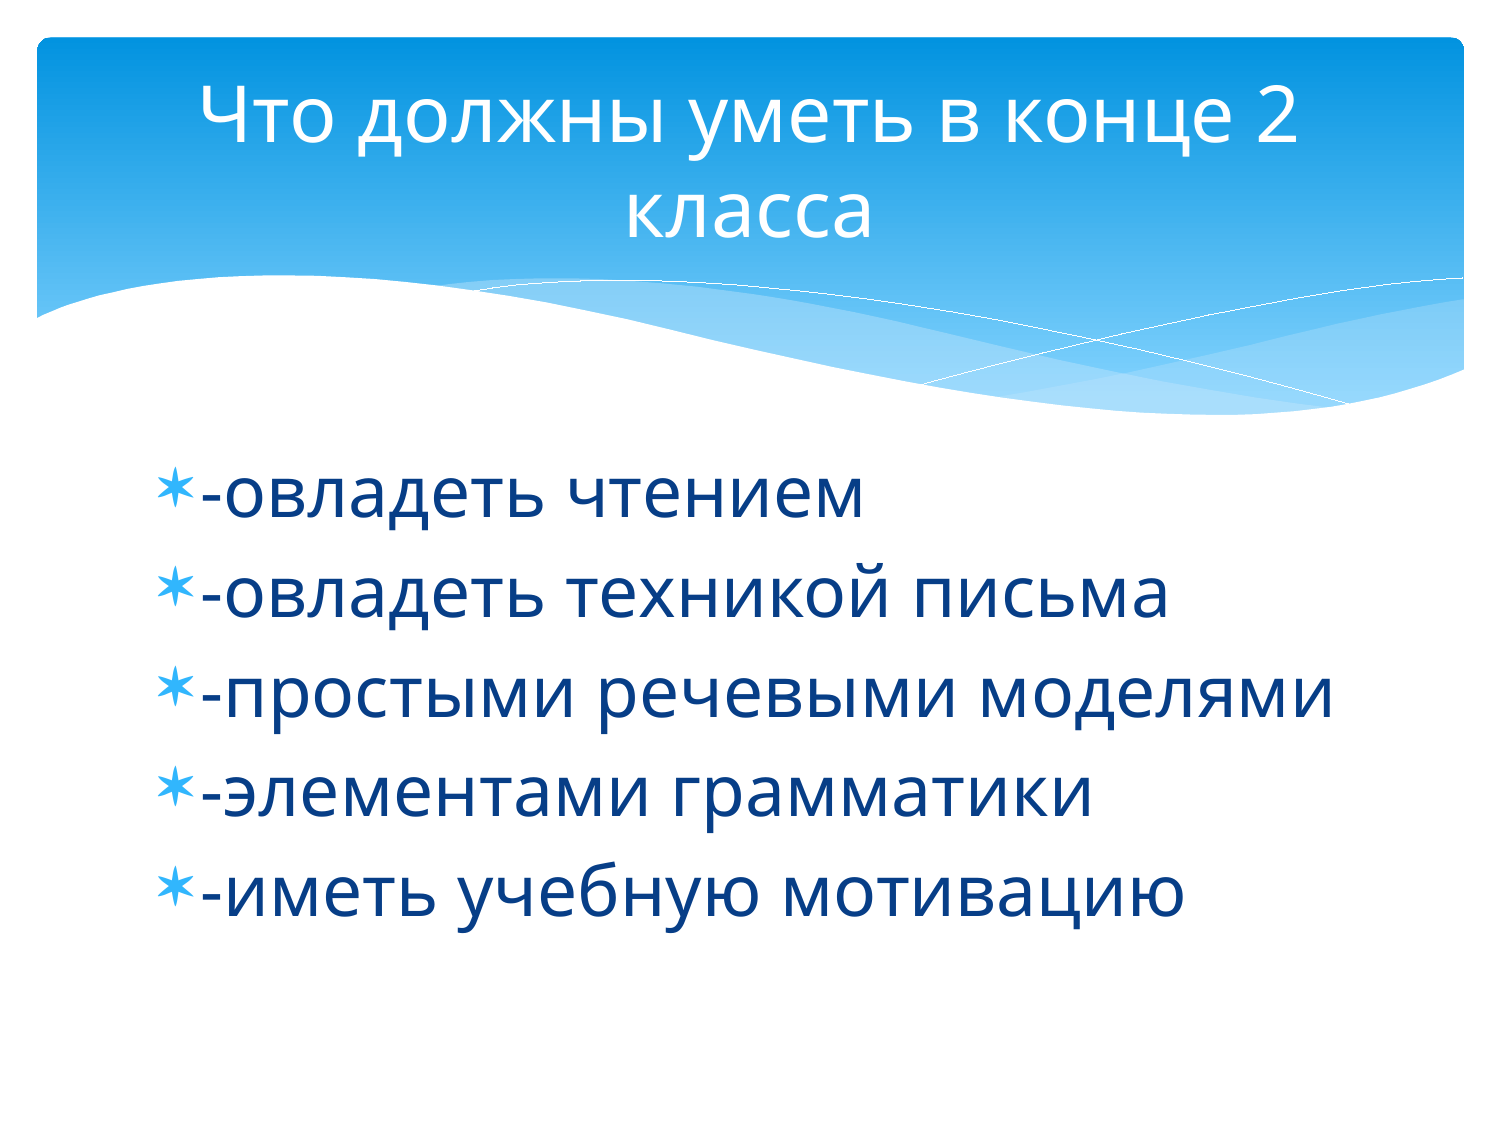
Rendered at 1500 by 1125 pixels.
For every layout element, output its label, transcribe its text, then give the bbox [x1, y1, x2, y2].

title Что должны уметь в конце 2 класса [75, 55, 1425, 261]
list -овладеть чтением -овладеть техникой письма -простыми речевыми моделями -элементами грамматики -иметь учебную мотивацию [143, 438, 1359, 1005]
